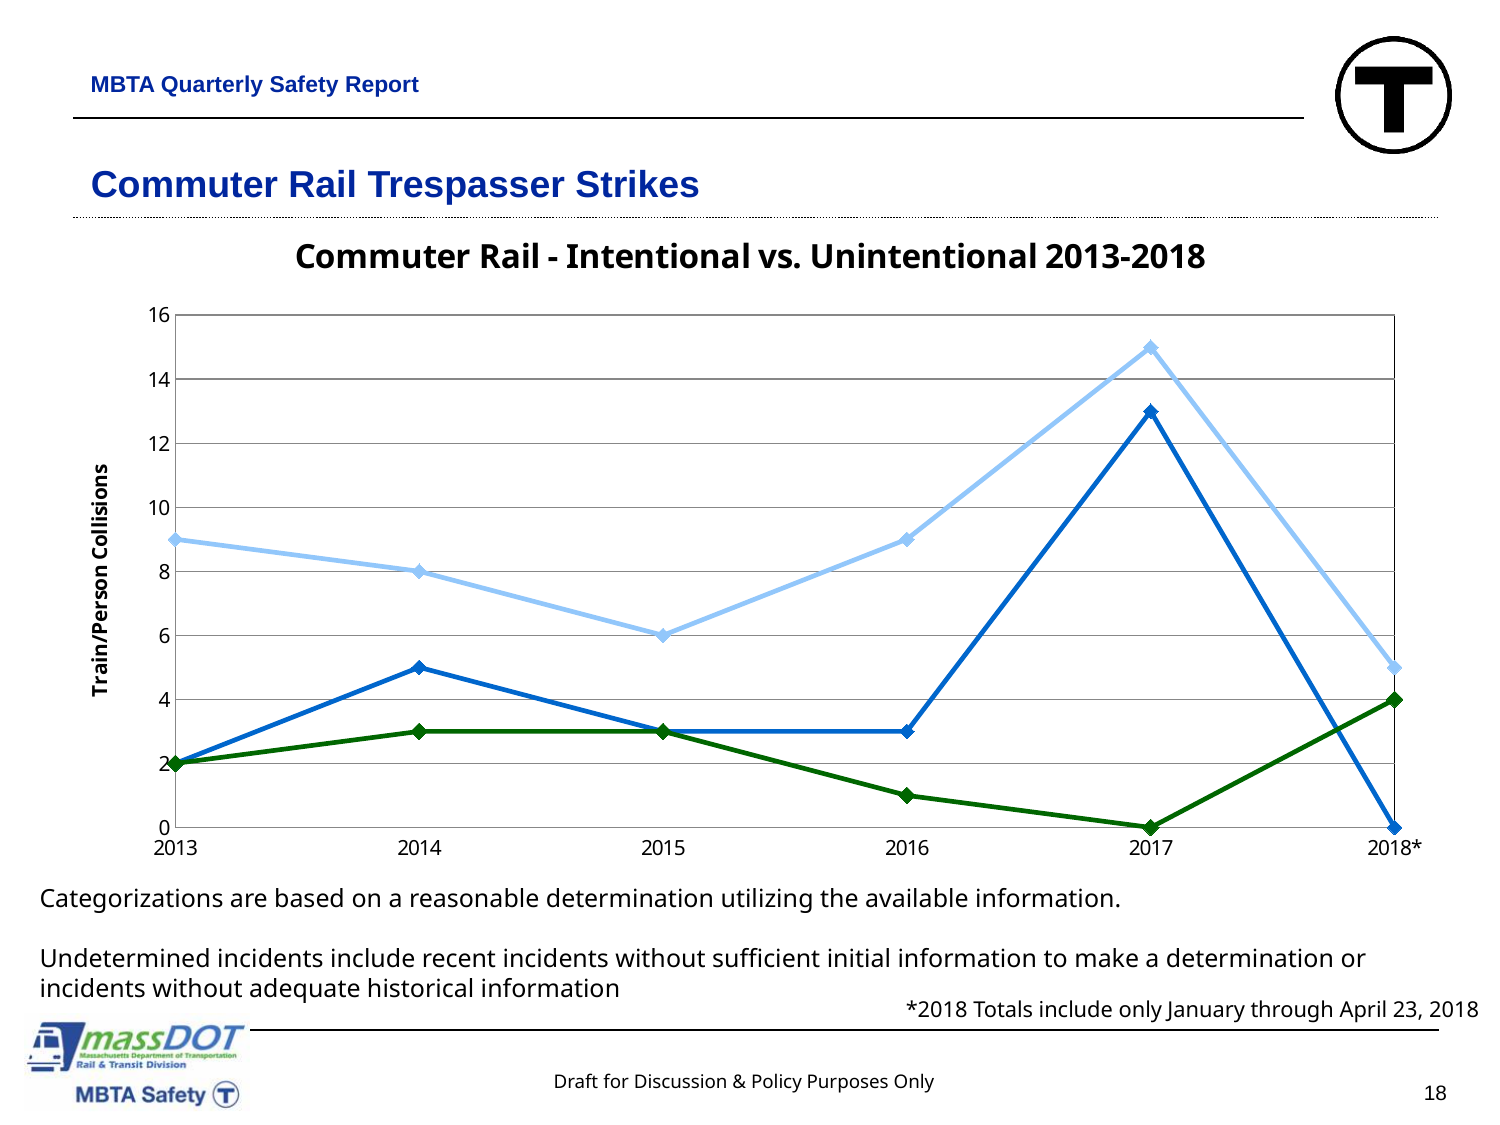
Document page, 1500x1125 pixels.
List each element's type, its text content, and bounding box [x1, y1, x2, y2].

text_box Categorizations are based on a reasonable determination utilizing the available information. Undetermined incidents include recent incidents without sufficient initial information to make a determination or incidents without adequate historical information [24, 874, 1450, 1010]
picture [1335, 36, 1452, 154]
picture [24, 1013, 251, 1115]
text_box Draft for Discussion & Policy Purposes Only [254, 1062, 1463, 1100]
chart [52, 202, 1451, 876]
list MBTA Quarterly Safety Report [75, 62, 1275, 100]
text_box *2018 Totals include only January through April 23, 2018 [707, 988, 1496, 1055]
title Commuter Rail Trespasser Strikes [75, 135, 1348, 200]
